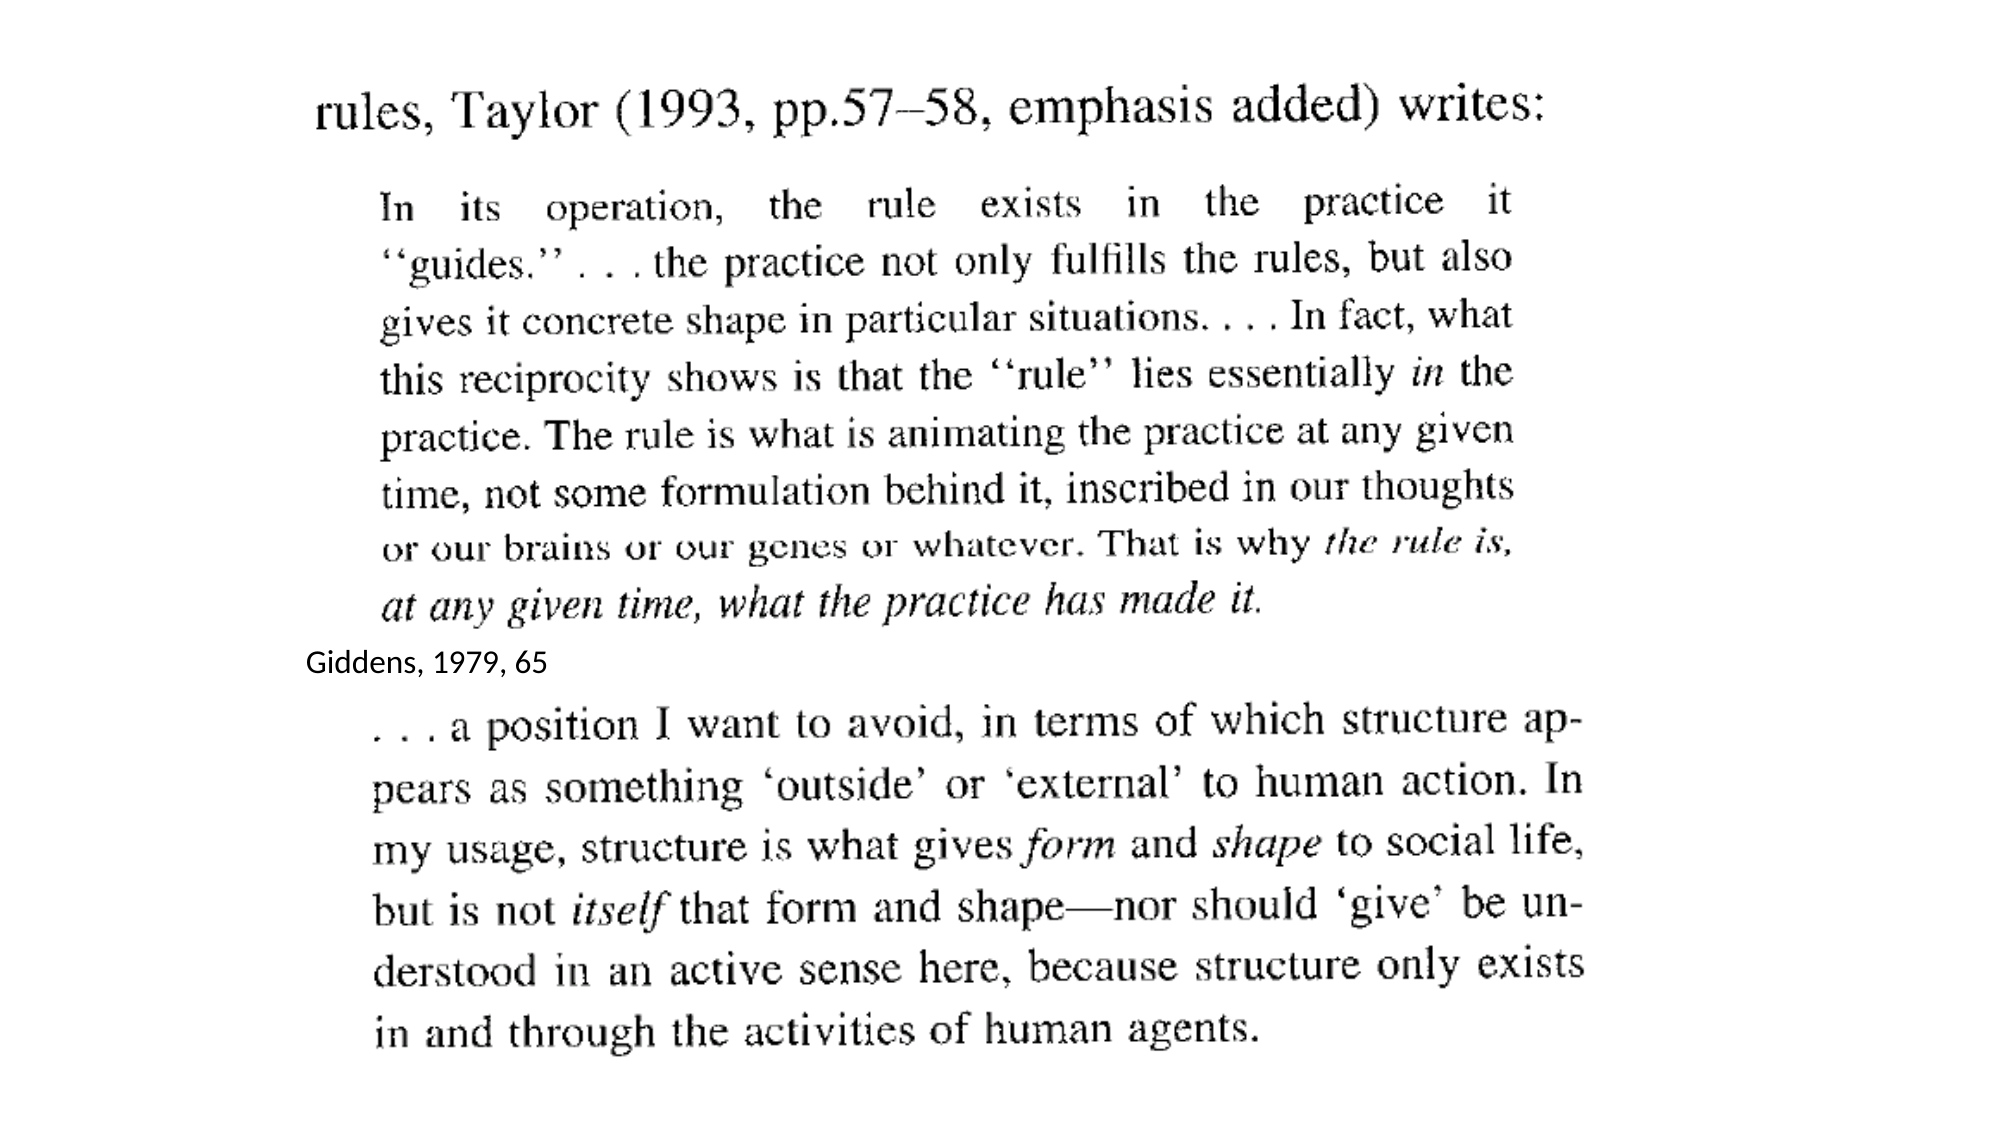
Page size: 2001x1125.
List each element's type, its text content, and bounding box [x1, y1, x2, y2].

text_box Giddens, 1979, 65 [291, 633, 1638, 688]
picture [303, 78, 1579, 641]
picture [303, 692, 1646, 1075]
